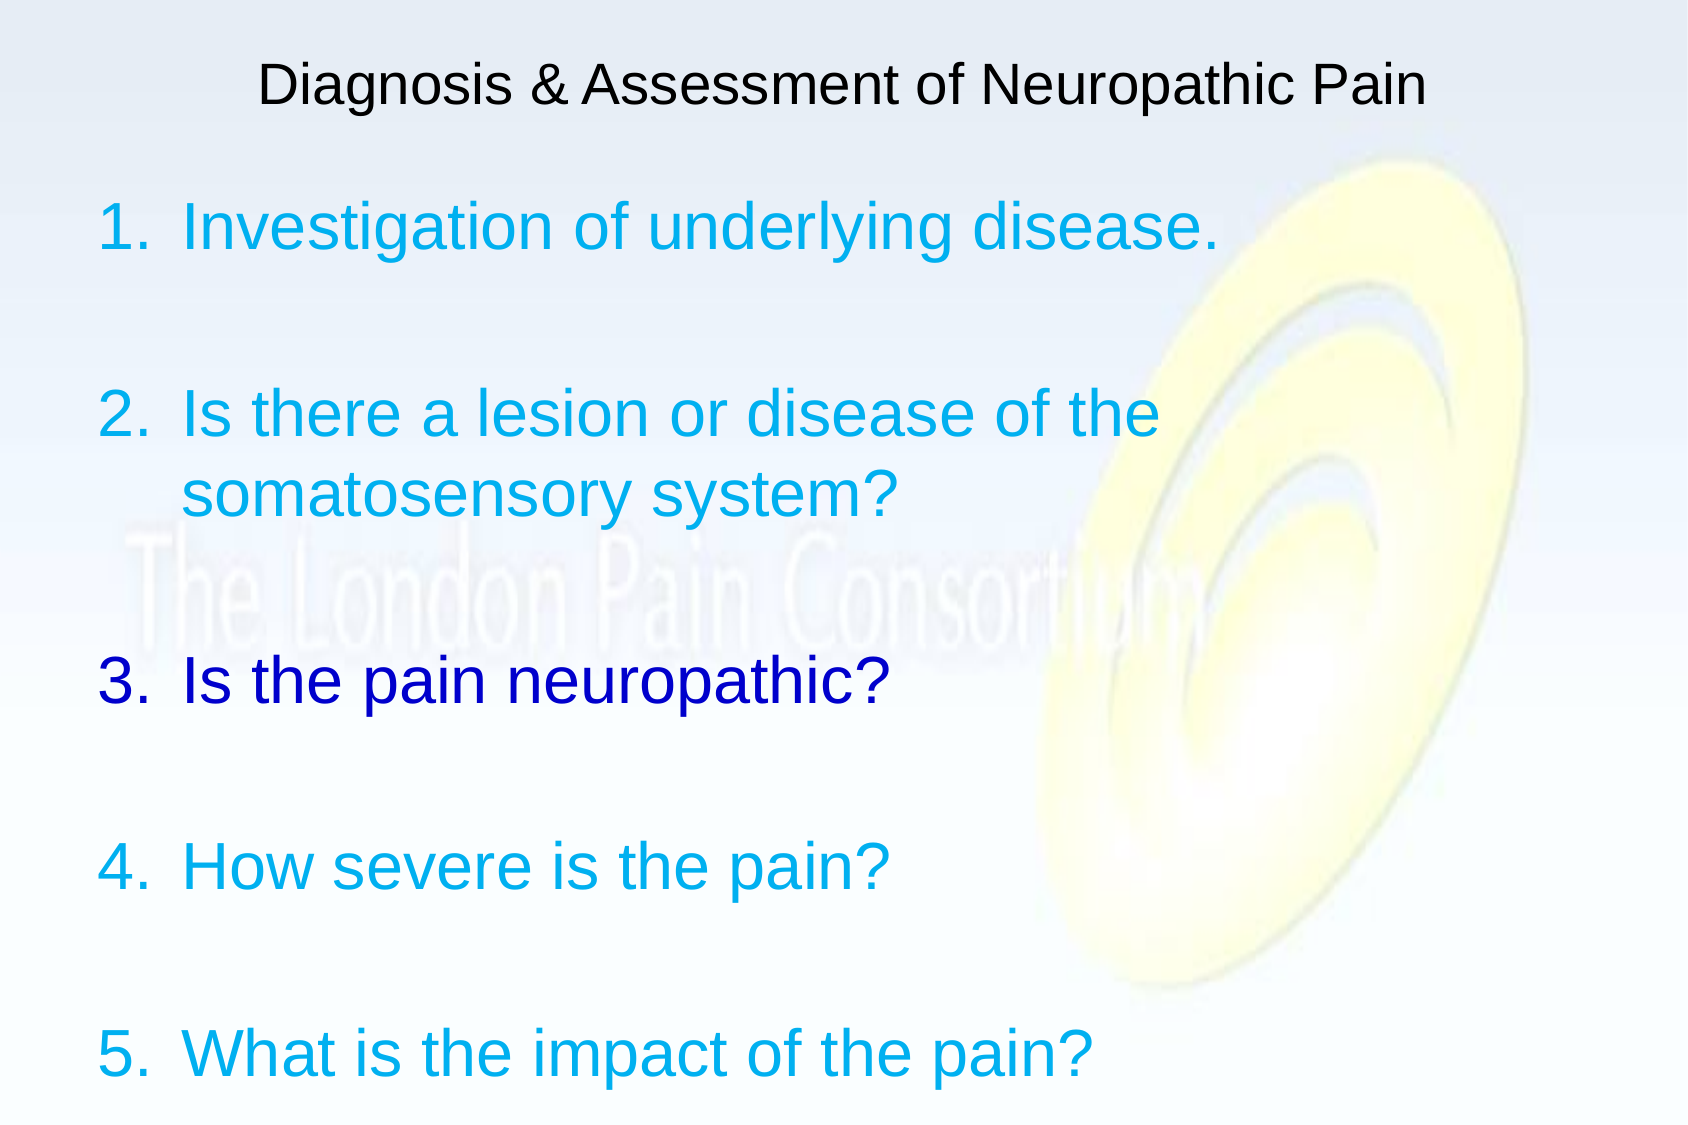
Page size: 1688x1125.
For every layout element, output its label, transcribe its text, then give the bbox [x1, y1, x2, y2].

title Diagnosis & Assessment of Neuropathic Pain [84, 45, 1604, 233]
picture [0, 0, 1688, 1125]
list Investigation of underlying disease. Is there a lesion or disease of the somatosensory system? Is the pain neuropathic? How severe is the pain? What is the impact of the pain? [82, 175, 1595, 964]
